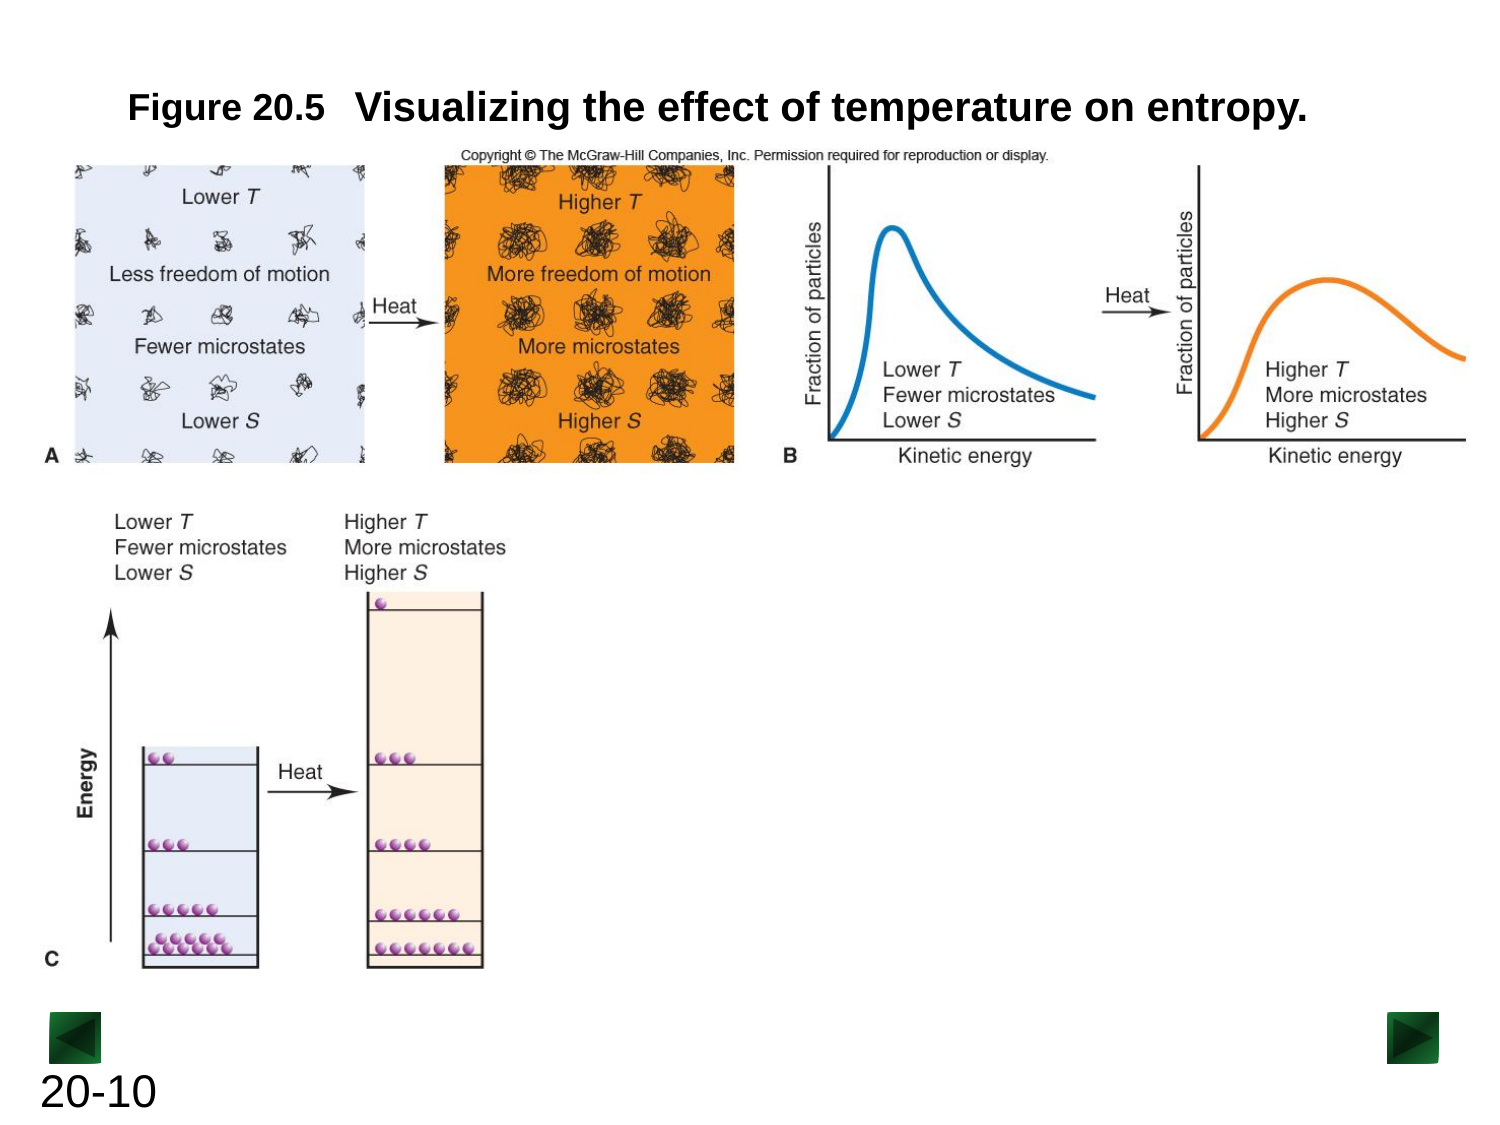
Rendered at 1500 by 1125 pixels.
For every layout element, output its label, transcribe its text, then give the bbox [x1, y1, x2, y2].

text_box Figure 20.5 [112, 74, 339, 135]
picture [40, 148, 1469, 973]
text_box Visualizing the effect of temperature on entropy. [339, 72, 1428, 138]
